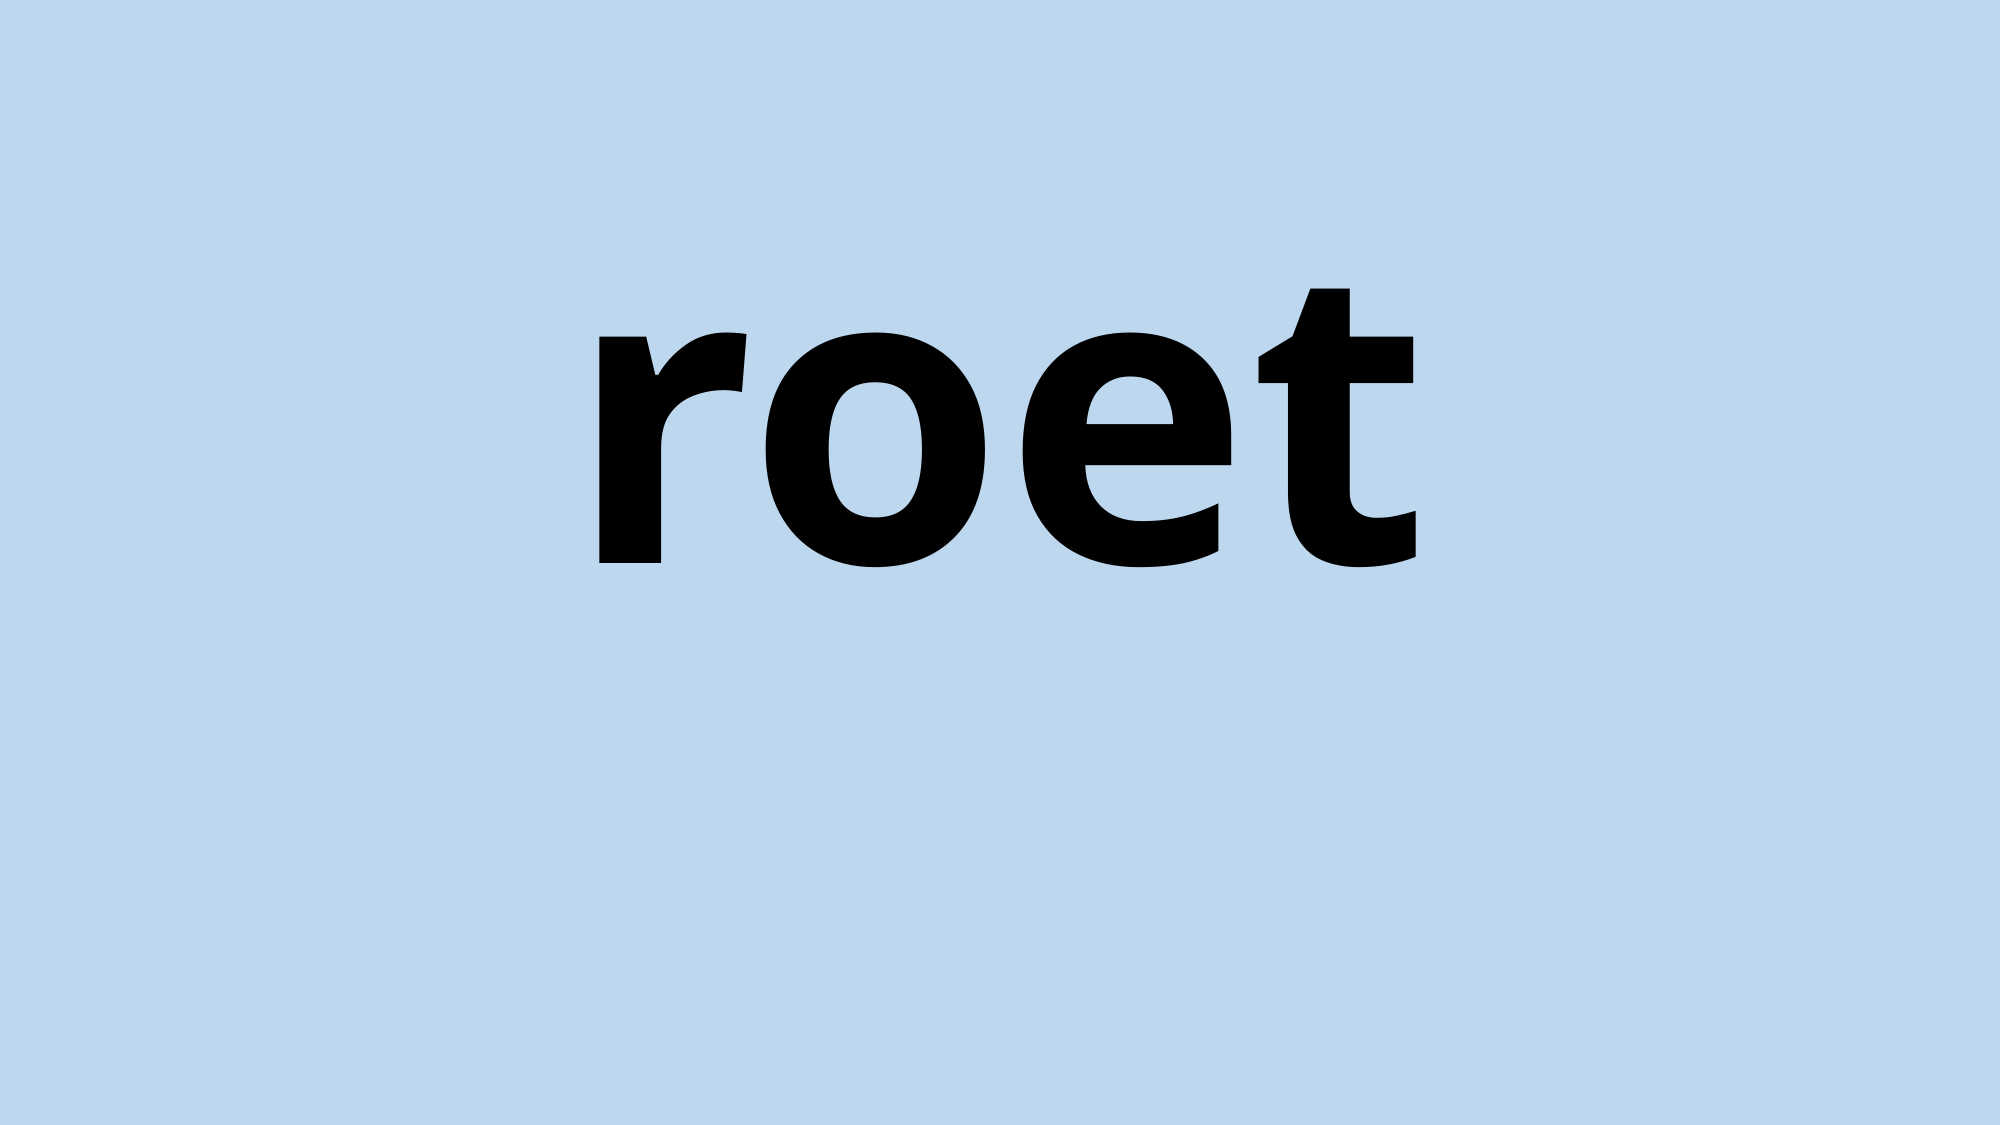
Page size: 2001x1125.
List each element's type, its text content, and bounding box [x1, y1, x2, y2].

title roet [248, 231, 1749, 661]
